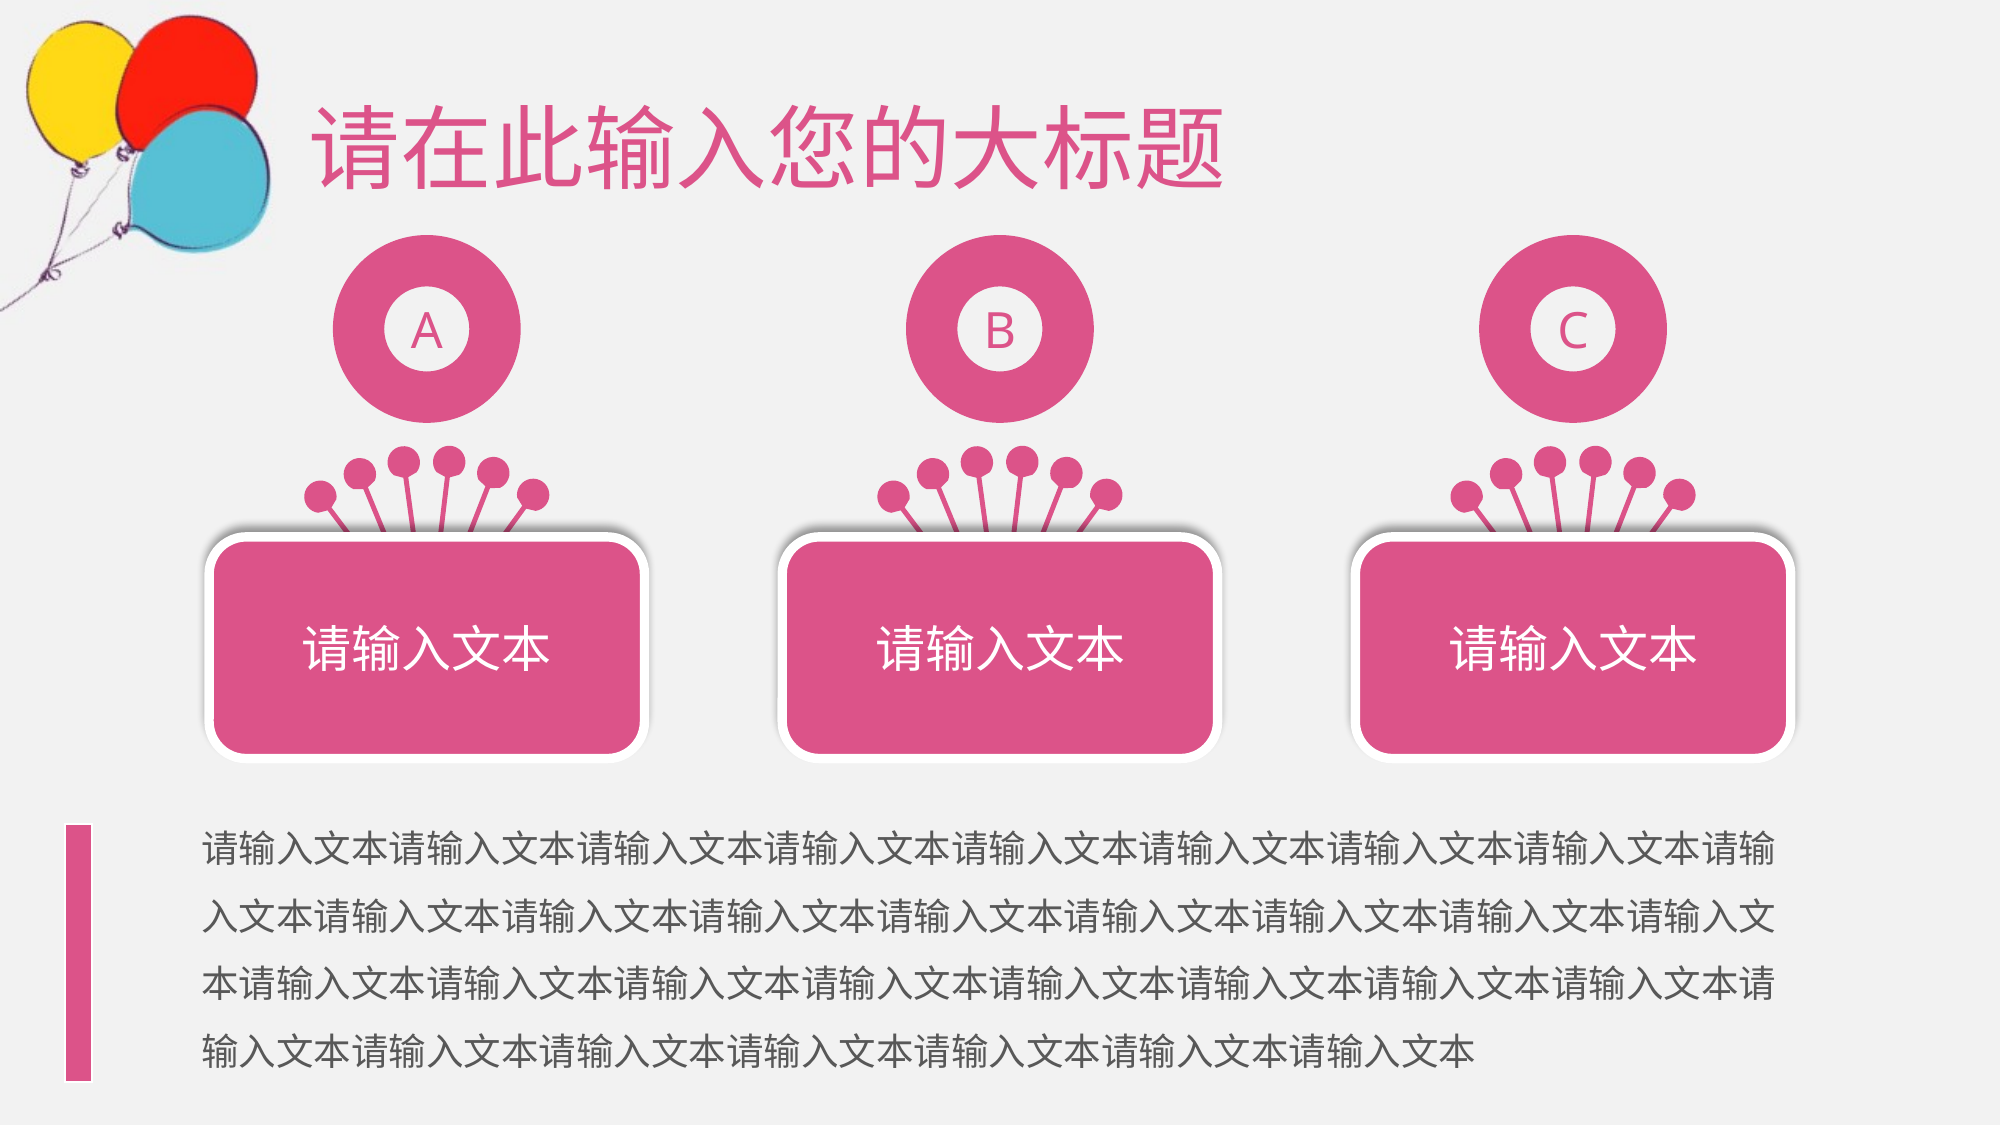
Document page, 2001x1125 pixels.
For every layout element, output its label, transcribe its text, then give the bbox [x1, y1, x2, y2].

title 请在此输入您的大标题 [293, 26, 1896, 210]
text_box 请输入文本 [781, 535, 1219, 760]
text_box A [331, 234, 522, 424]
text_box B [904, 234, 1095, 424]
text_box [386, 445, 421, 524]
text_box [1449, 479, 1492, 524]
text_box [303, 479, 346, 524]
text_box [1615, 455, 1657, 524]
text_box [1042, 455, 1084, 524]
text_box [342, 456, 385, 524]
text_box [1080, 477, 1124, 524]
text_box [469, 455, 511, 524]
text_box C [1478, 234, 1668, 424]
text_box 请输入文本请输入文本请输入文本请输入文本请输入文本请输入文本请输入文本请输入文本请输入文本请输入文本请输入文本请输入文本请输入文本请输入文本请输入文本请输入文本请输入文本请输入文本请输入文本请输入文本请输入文本请输入文本请输入文本请输入文本请输入文本请输入文本请输入文本请输入文本请输入文本请输入文本请输入文本请输入文本 [185, 778, 1815, 1097]
text_box [876, 479, 919, 524]
text_box [432, 444, 467, 524]
text_box [64, 823, 93, 1083]
picture [0, 0, 2000, 1125]
text_box [1488, 456, 1531, 524]
text_box [1653, 477, 1697, 524]
text_box [959, 445, 995, 524]
text_box [507, 477, 551, 524]
text_box [1578, 444, 1613, 524]
text_box [1532, 445, 1568, 524]
text_box 请输入文本 [1354, 535, 1792, 760]
text_box [915, 456, 958, 524]
text_box [1005, 444, 1040, 524]
text_box 请输入文本 [208, 535, 646, 760]
